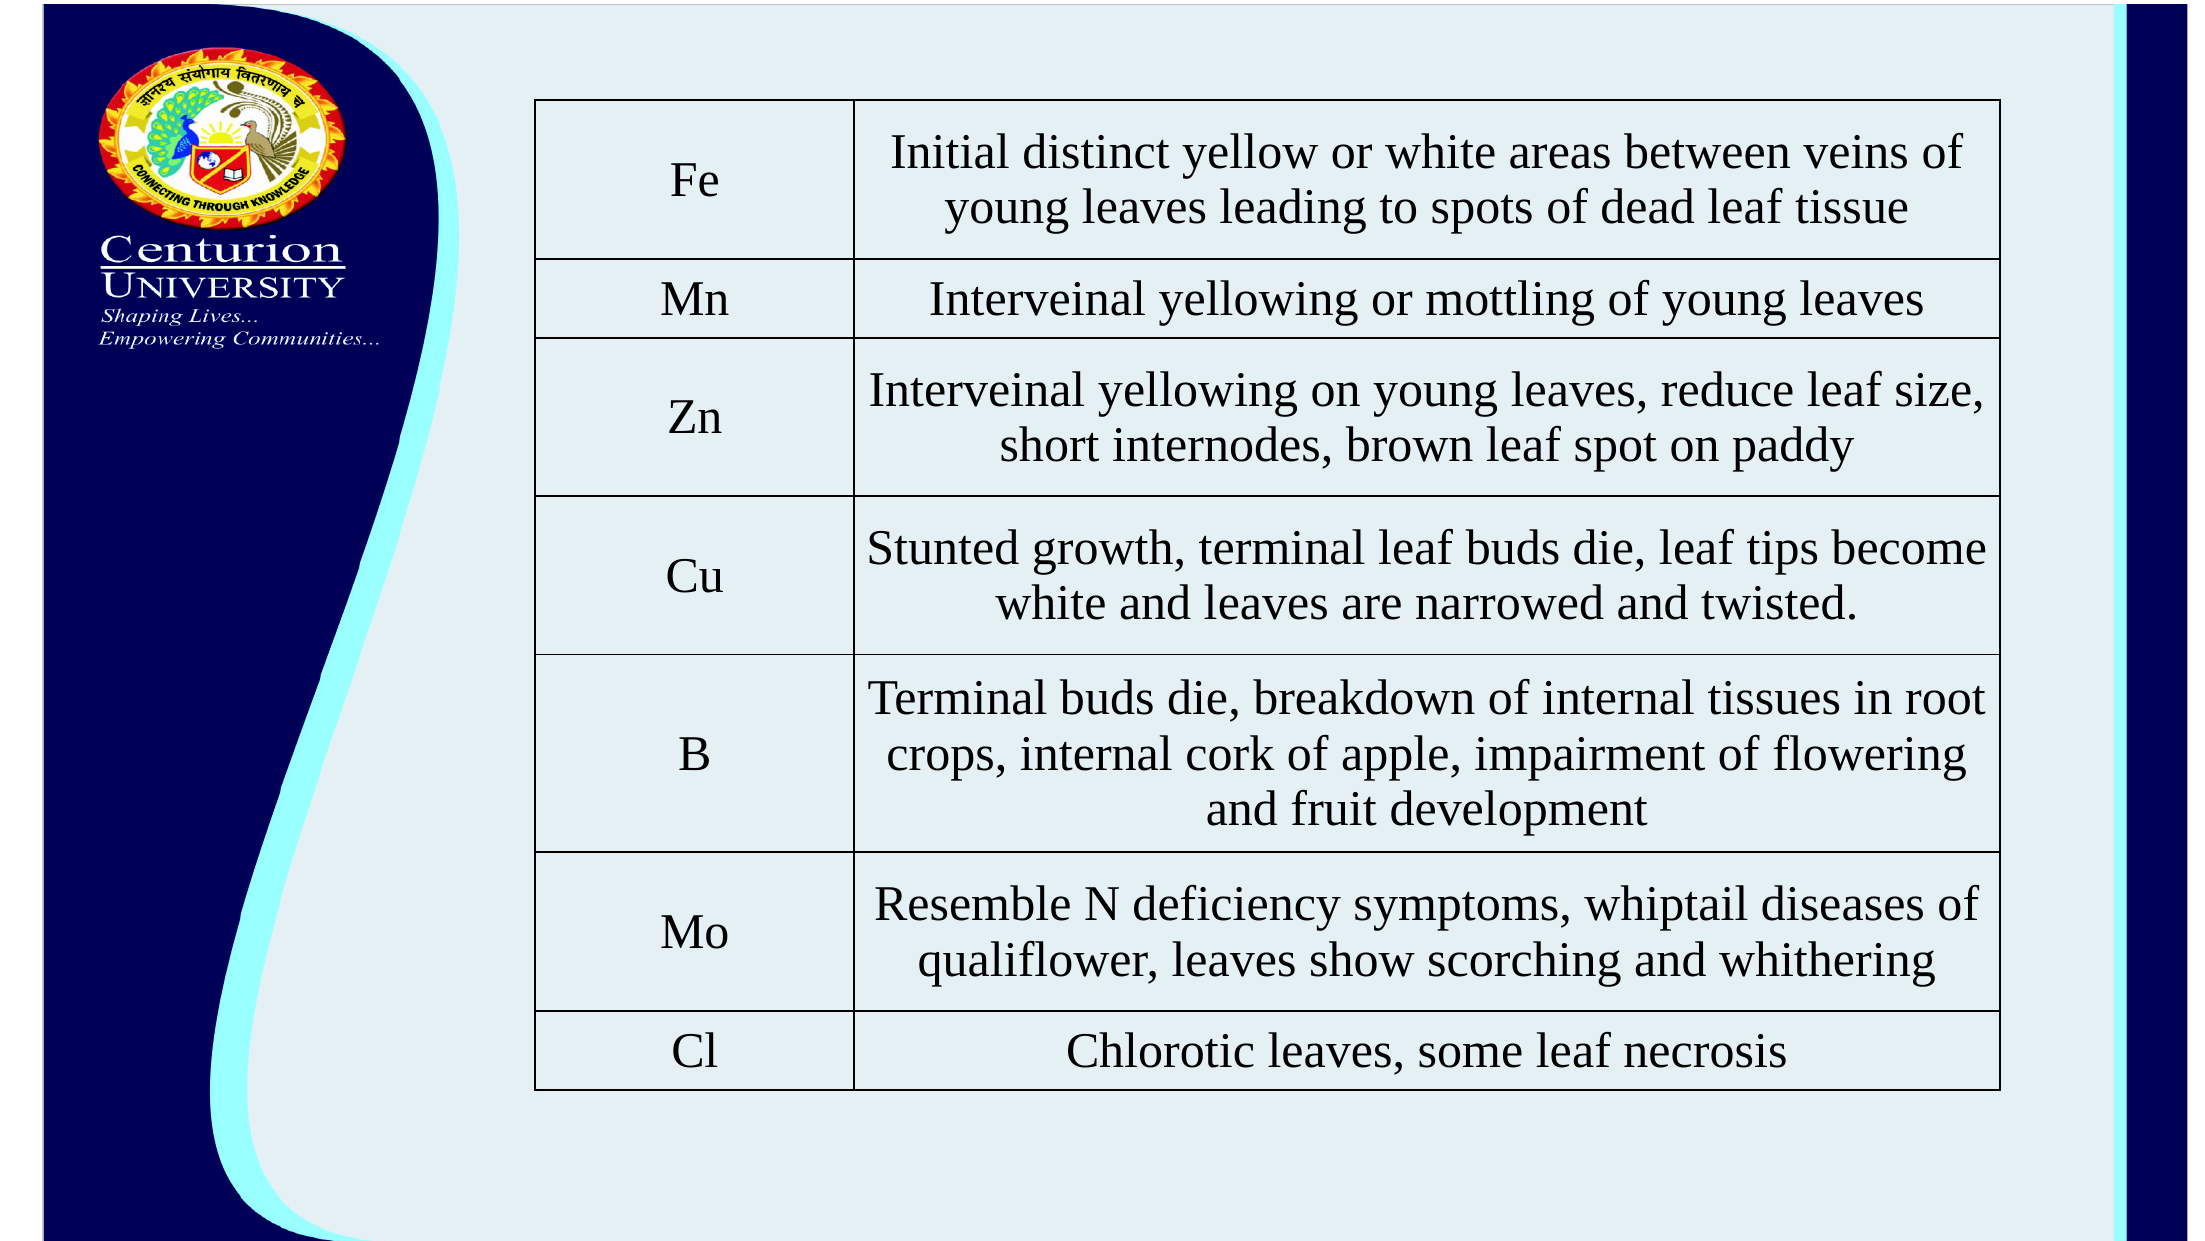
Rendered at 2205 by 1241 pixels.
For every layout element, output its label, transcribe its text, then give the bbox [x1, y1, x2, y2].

table_header Initial distinct yellow or white areas between veins of young leaves leading to spots of dead leaf tissue [855, 101, 1999, 258]
table_cell Chlorotic leaves, some leaf necrosis [855, 1012, 1999, 1089]
table_header Fe [536, 101, 853, 258]
table_cell B [536, 655, 853, 851]
table_cell Zn [536, 339, 853, 495]
table_cell Cl [536, 1012, 853, 1089]
table_cell Resemble N deficiency symptoms, whiptail diseases of qualiflower, leaves show scorching and whithering [855, 853, 1999, 1010]
table_cell Cu [536, 497, 853, 654]
table_cell Interveinal yellowing or mottling of young leaves [855, 260, 1999, 337]
table_cell Interveinal yellowing on young leaves, reduce leaf size, short internodes, brown leaf spot on paddy [855, 339, 1999, 495]
table_cell Mn [536, 260, 853, 337]
table_cell Mo [536, 853, 853, 1010]
picture [42, 4, 2188, 1241]
table_cell Stunted growth, terminal leaf buds die, leaf tips become white and leaves are narrowed and twisted. [855, 497, 1999, 654]
table_cell Terminal buds die, breakdown of internal tissues in root crops, internal cork of apple, impairment of flowering and fruit development [855, 655, 1999, 851]
